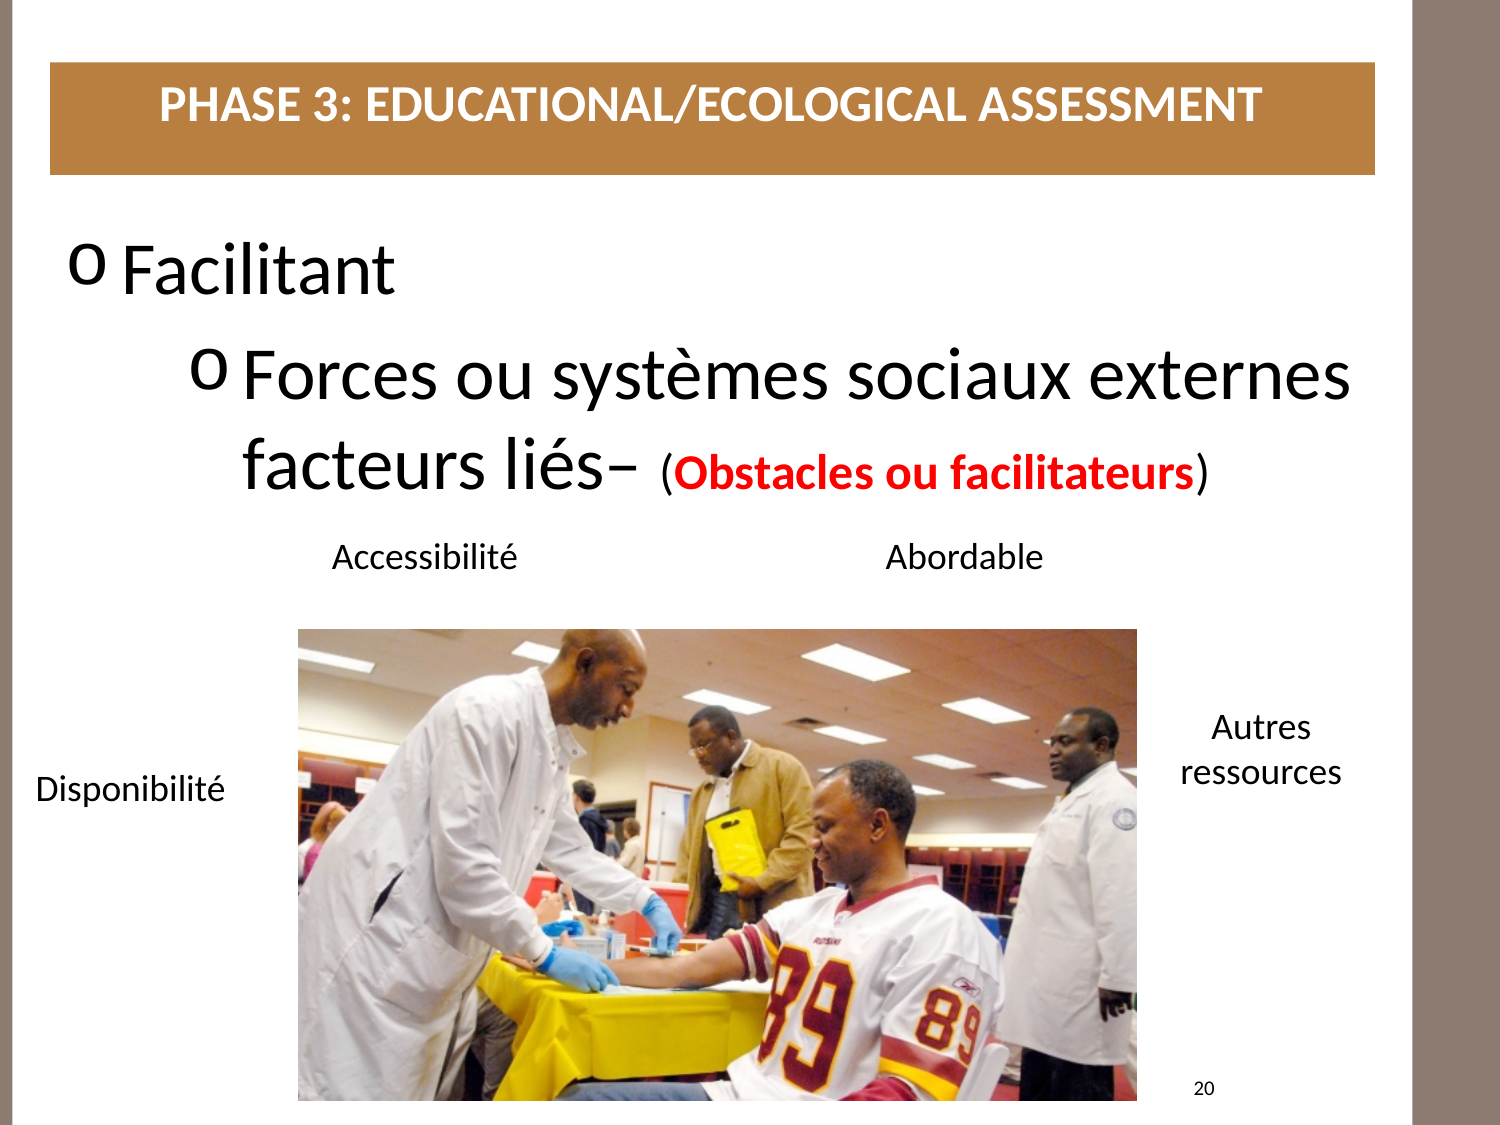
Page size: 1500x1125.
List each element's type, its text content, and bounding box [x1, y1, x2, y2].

text_box Autres ressources [1143, 694, 1387, 800]
slide_number 20 [1137, 1061, 1230, 1112]
list Facilitant Forces ou systèmes sociaux externes facteurs liés– (Obstacles ou facilitateurs) [50, 212, 1375, 1025]
text_box Accessibilité [300, 524, 550, 585]
picture [298, 629, 1137, 1101]
text_box Abordable [839, 524, 1090, 585]
list PHASE 3: EDUCATIONAL/ECOLOGICAL ASSESSMENT [50, 62, 1375, 175]
text_box Disponibilité [5, 756, 256, 816]
